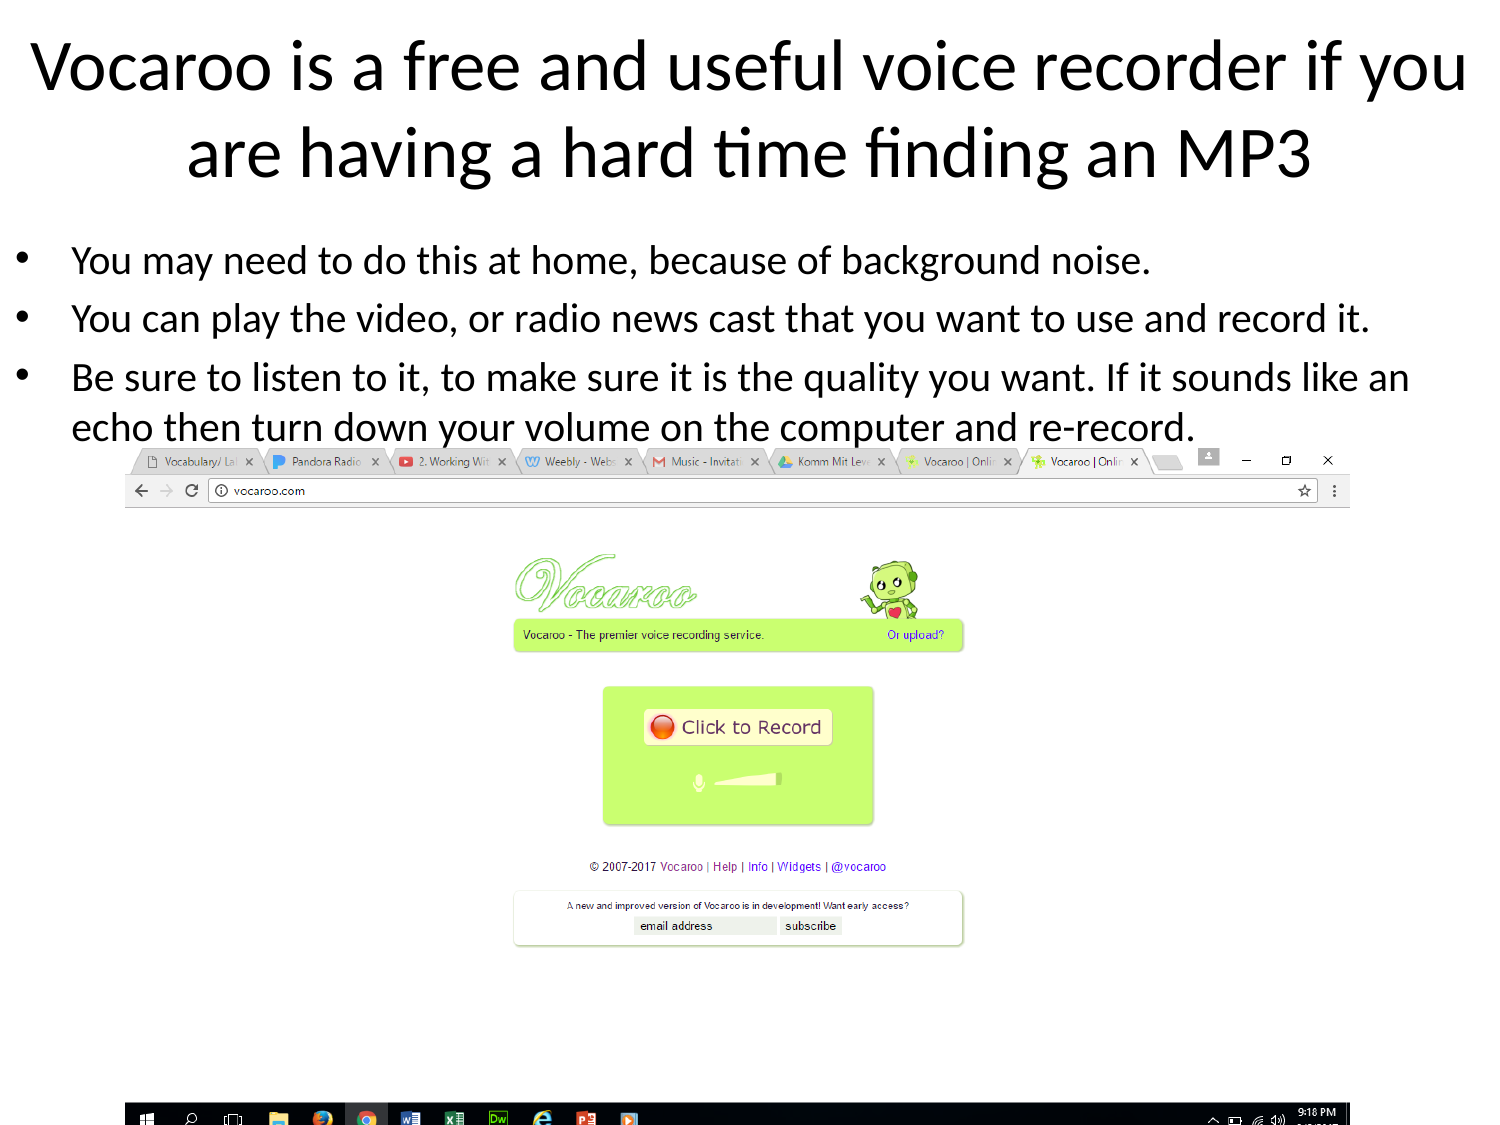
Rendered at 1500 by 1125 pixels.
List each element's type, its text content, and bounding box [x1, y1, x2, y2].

list You may need to do this at home, because of background noise. You can play the video, or radio news cast that you want to use and record it. Be sure to listen to it, to make sure it is the quality you want. If it sounds like an echo then turn down your volume on the computer and re-record. [0, 224, 1500, 968]
title Vocaroo is a free and useful voice recorder if you are having a hard time finding an MP3 [0, 11, 1500, 199]
picture [124, 448, 1351, 1125]
